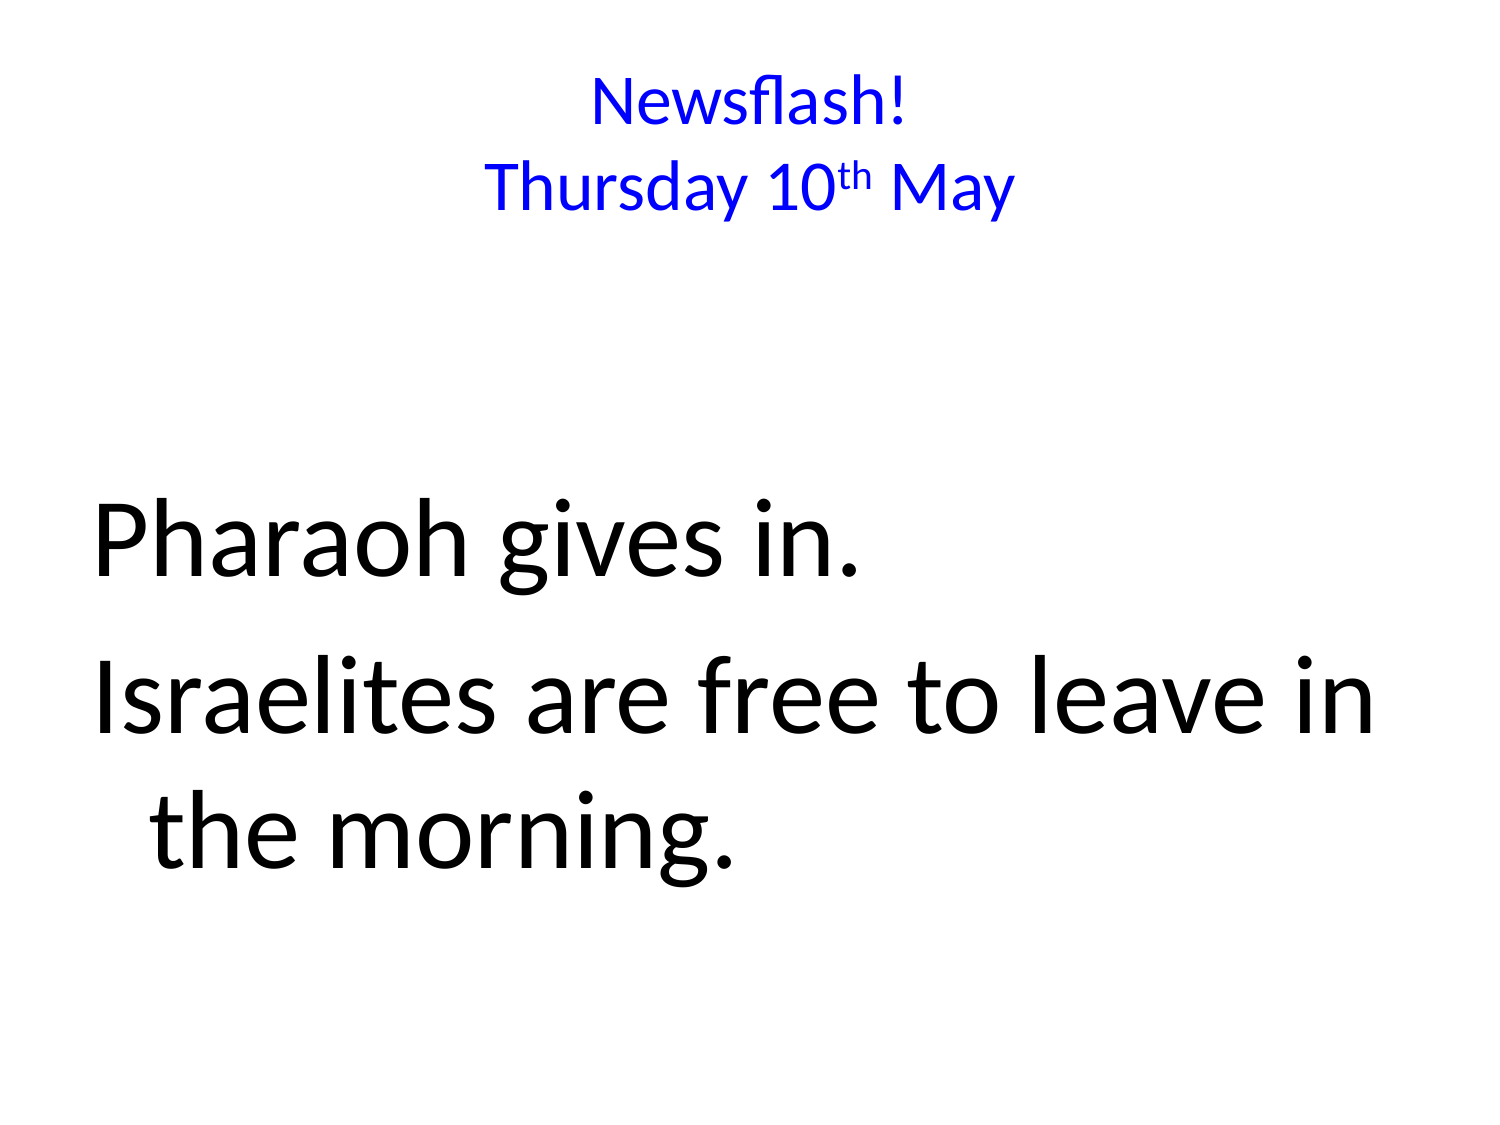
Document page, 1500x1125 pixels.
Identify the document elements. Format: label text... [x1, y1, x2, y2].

list Pharaoh gives in. Israelites are free to leave in the morning. [76, 456, 1427, 1125]
title Newsflash! Thursday 10th May [75, 45, 1425, 233]
